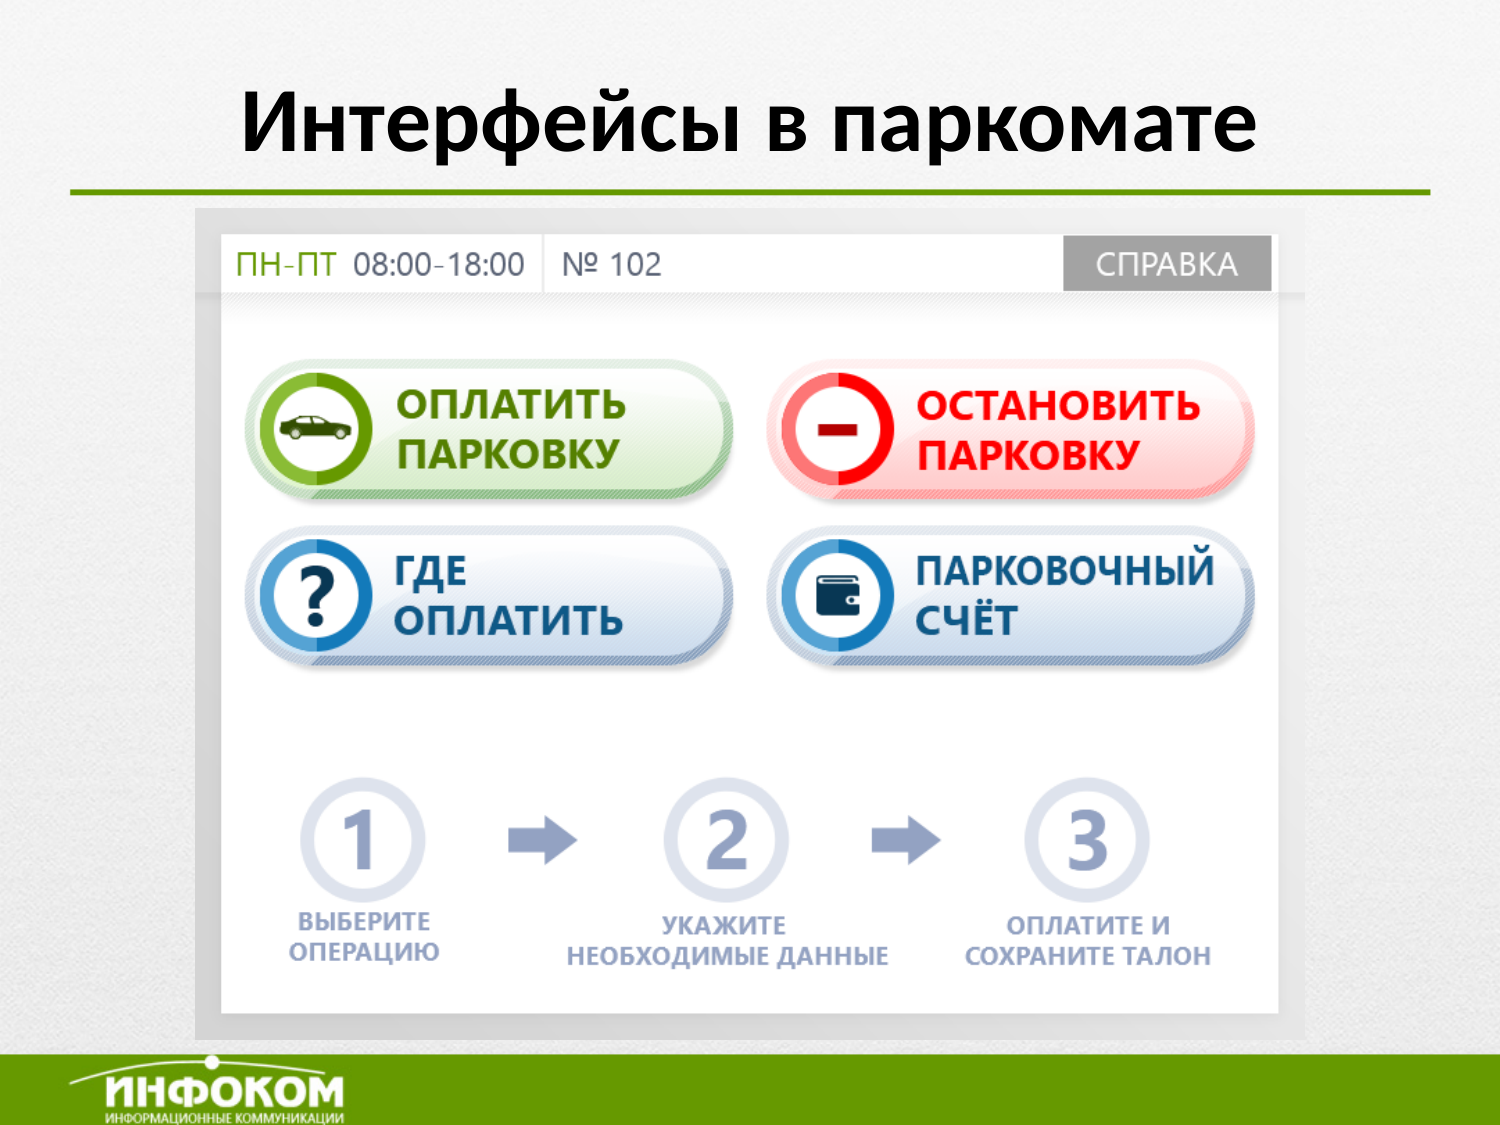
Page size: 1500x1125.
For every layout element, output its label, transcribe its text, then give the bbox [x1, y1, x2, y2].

picture [0, 0, 1500, 1125]
title Интерфейсы в паркомате [74, 44, 1426, 185]
